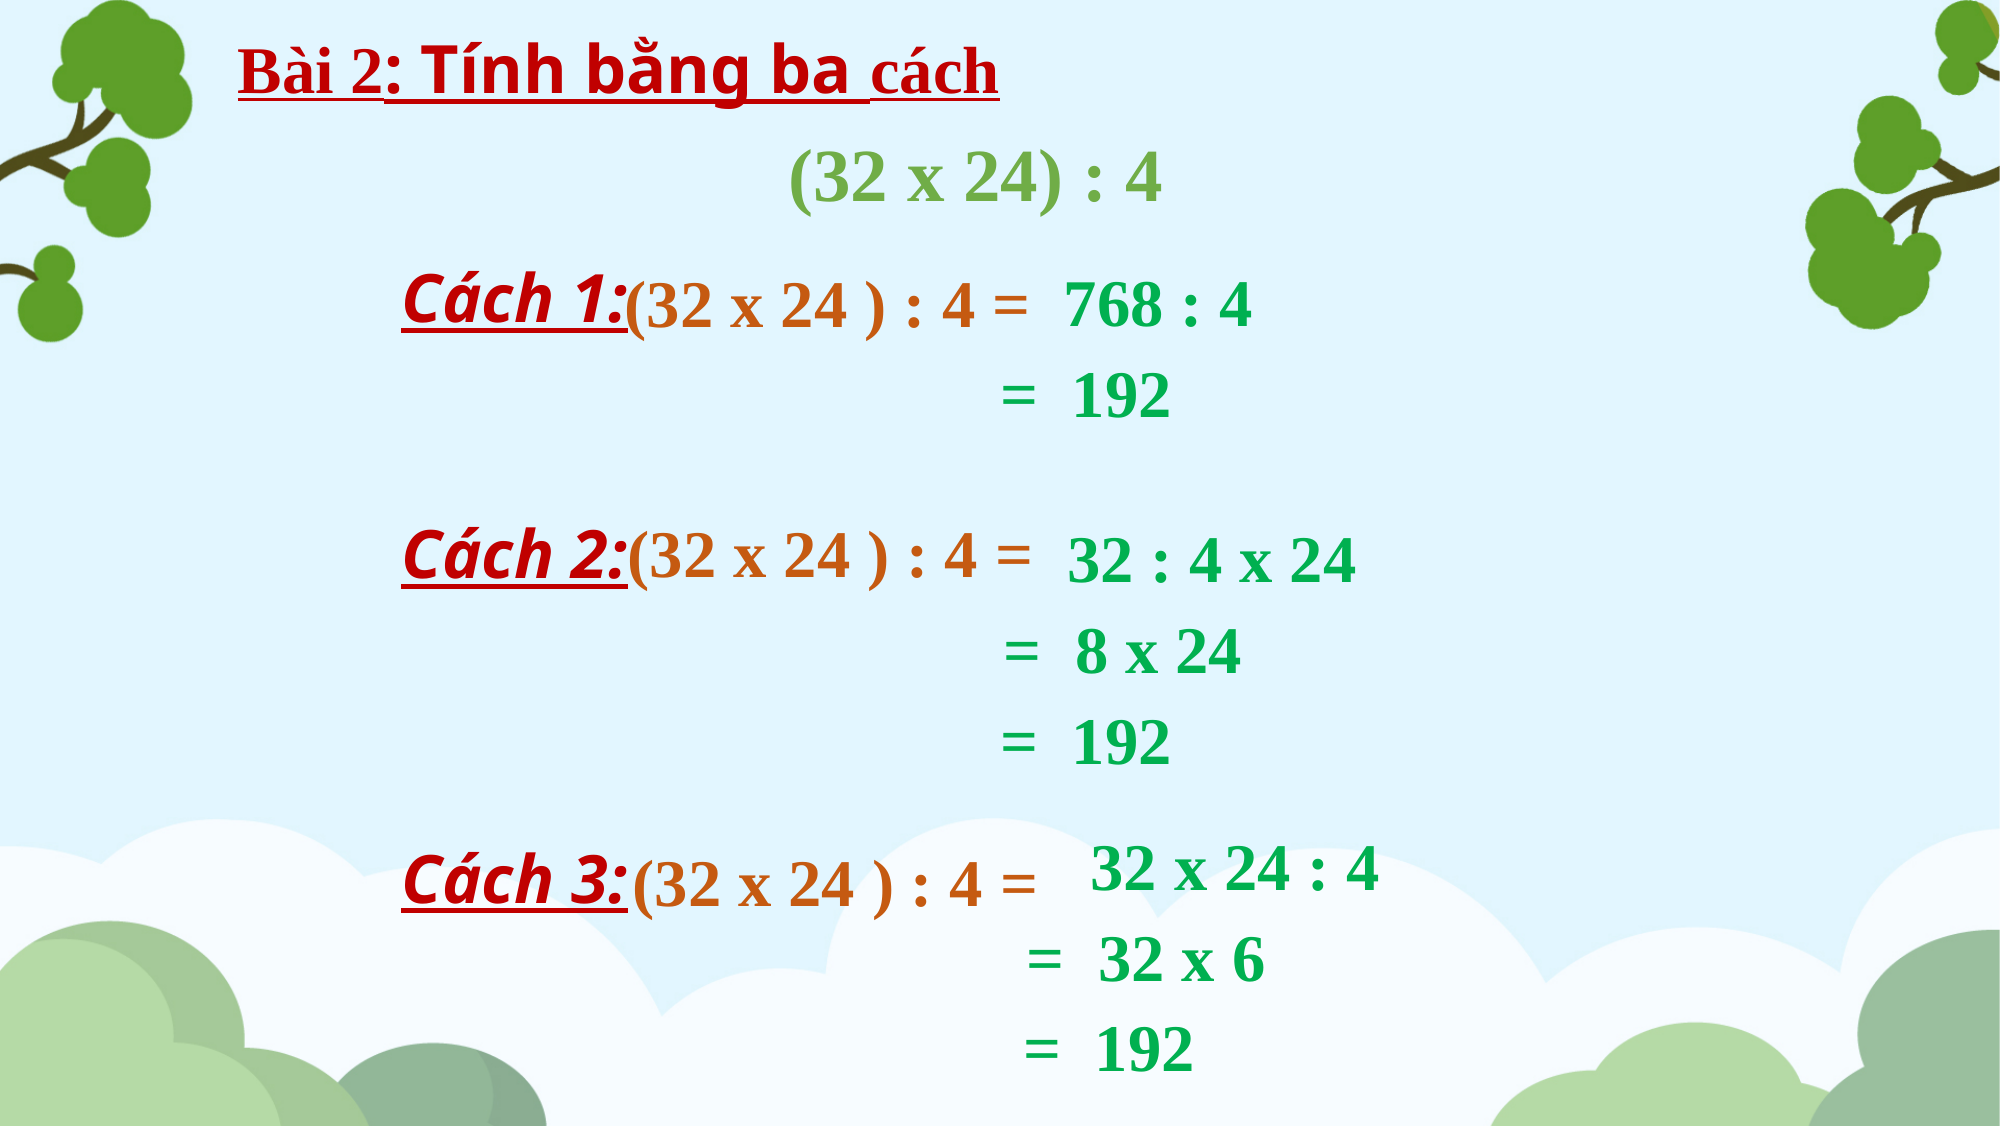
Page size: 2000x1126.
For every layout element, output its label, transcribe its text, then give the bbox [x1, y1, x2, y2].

text_box (32 x 24 ) : 4 = [609, 253, 1055, 349]
text_box = 8 x 24 [989, 599, 1540, 695]
text_box (32 x 24) : 4 [773, 148, 1186, 224]
text_box Cách 3: [386, 817, 706, 925]
picture [0, 0, 2000, 1126]
text_box Cách 1: [386, 236, 706, 344]
text_box = 192 [985, 690, 1537, 785]
text_box (32 x 24 ) : 4 = [617, 832, 1063, 928]
text_box Cách 2: [386, 492, 706, 600]
title Bài 2: Tính bằng ba cách [222, 8, 1407, 137]
text_box (32 x 24 ) : 4 = [612, 503, 1058, 599]
text_box = 192 [985, 348, 1537, 438]
text_box = 192 [1008, 997, 1560, 1093]
text_box 32 x 24 : 4 [1075, 816, 1627, 912]
text_box 32 : 4 x 24 [1052, 508, 1604, 604]
text_box = 32 x 6 [1012, 907, 1563, 1002]
text_box 768 : 4 [1048, 252, 1600, 348]
